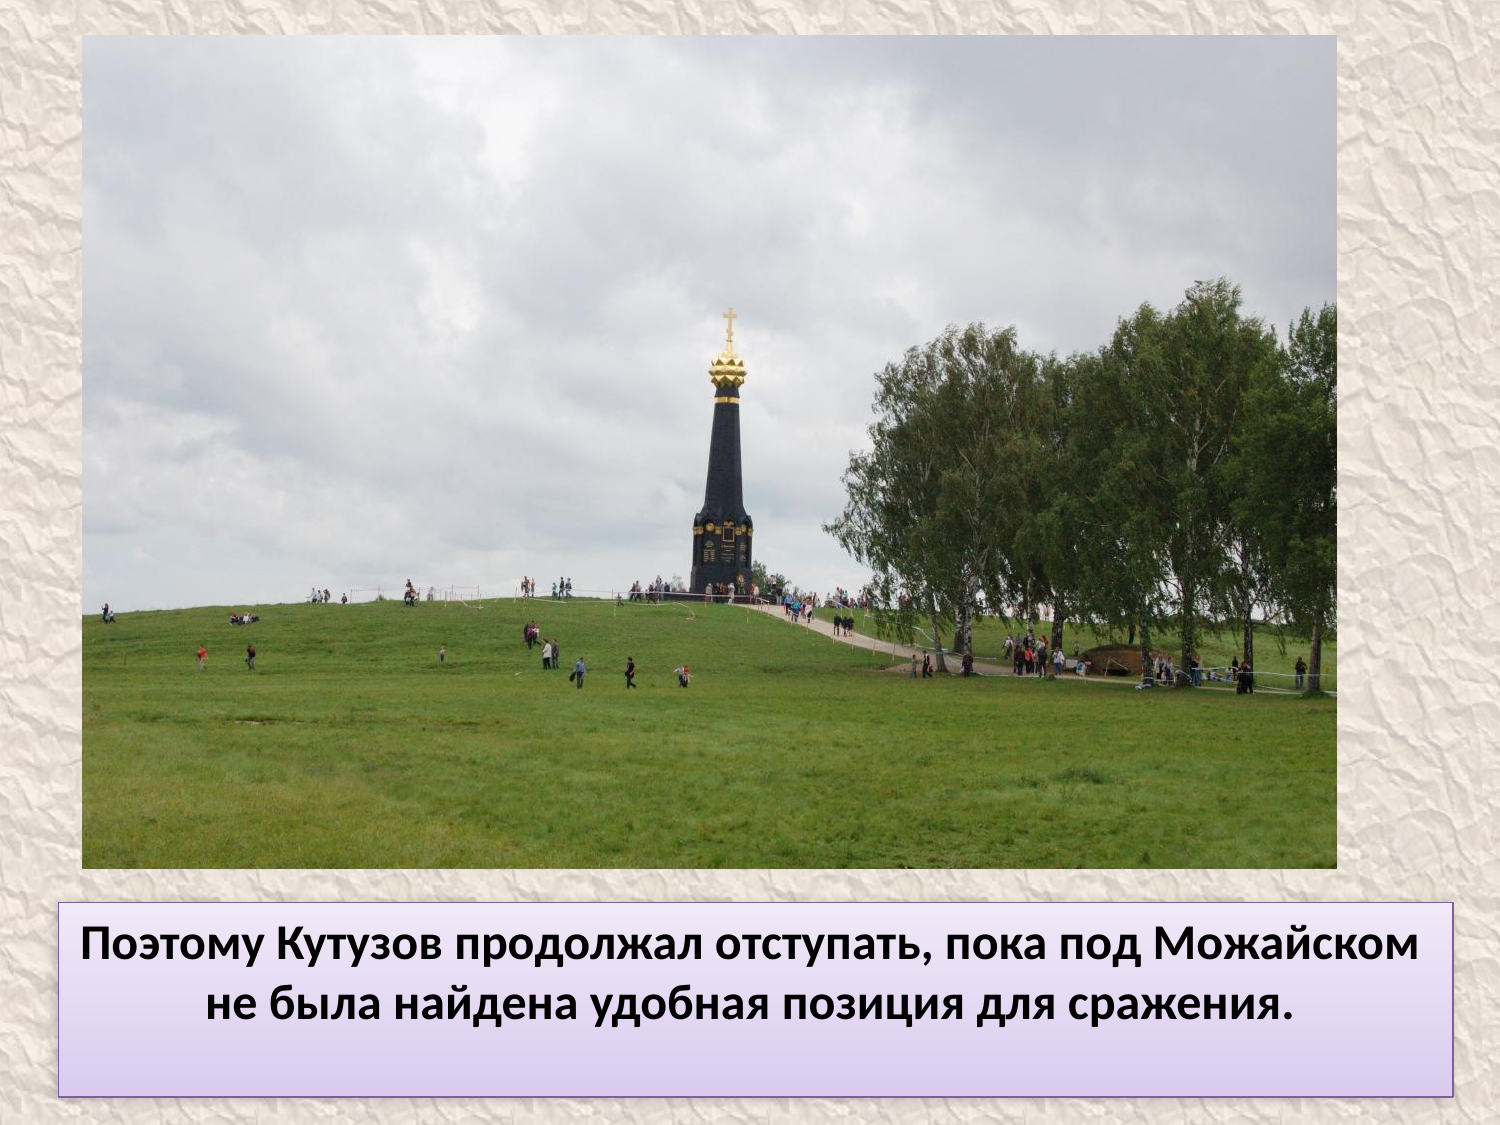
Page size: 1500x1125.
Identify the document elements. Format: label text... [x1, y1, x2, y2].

picture [81, 34, 1337, 869]
text_box Поэтому Кутузов продолжал отступать, пока под Можайском не была найдена удобная позиция для сражения. [58, 902, 1454, 1098]
